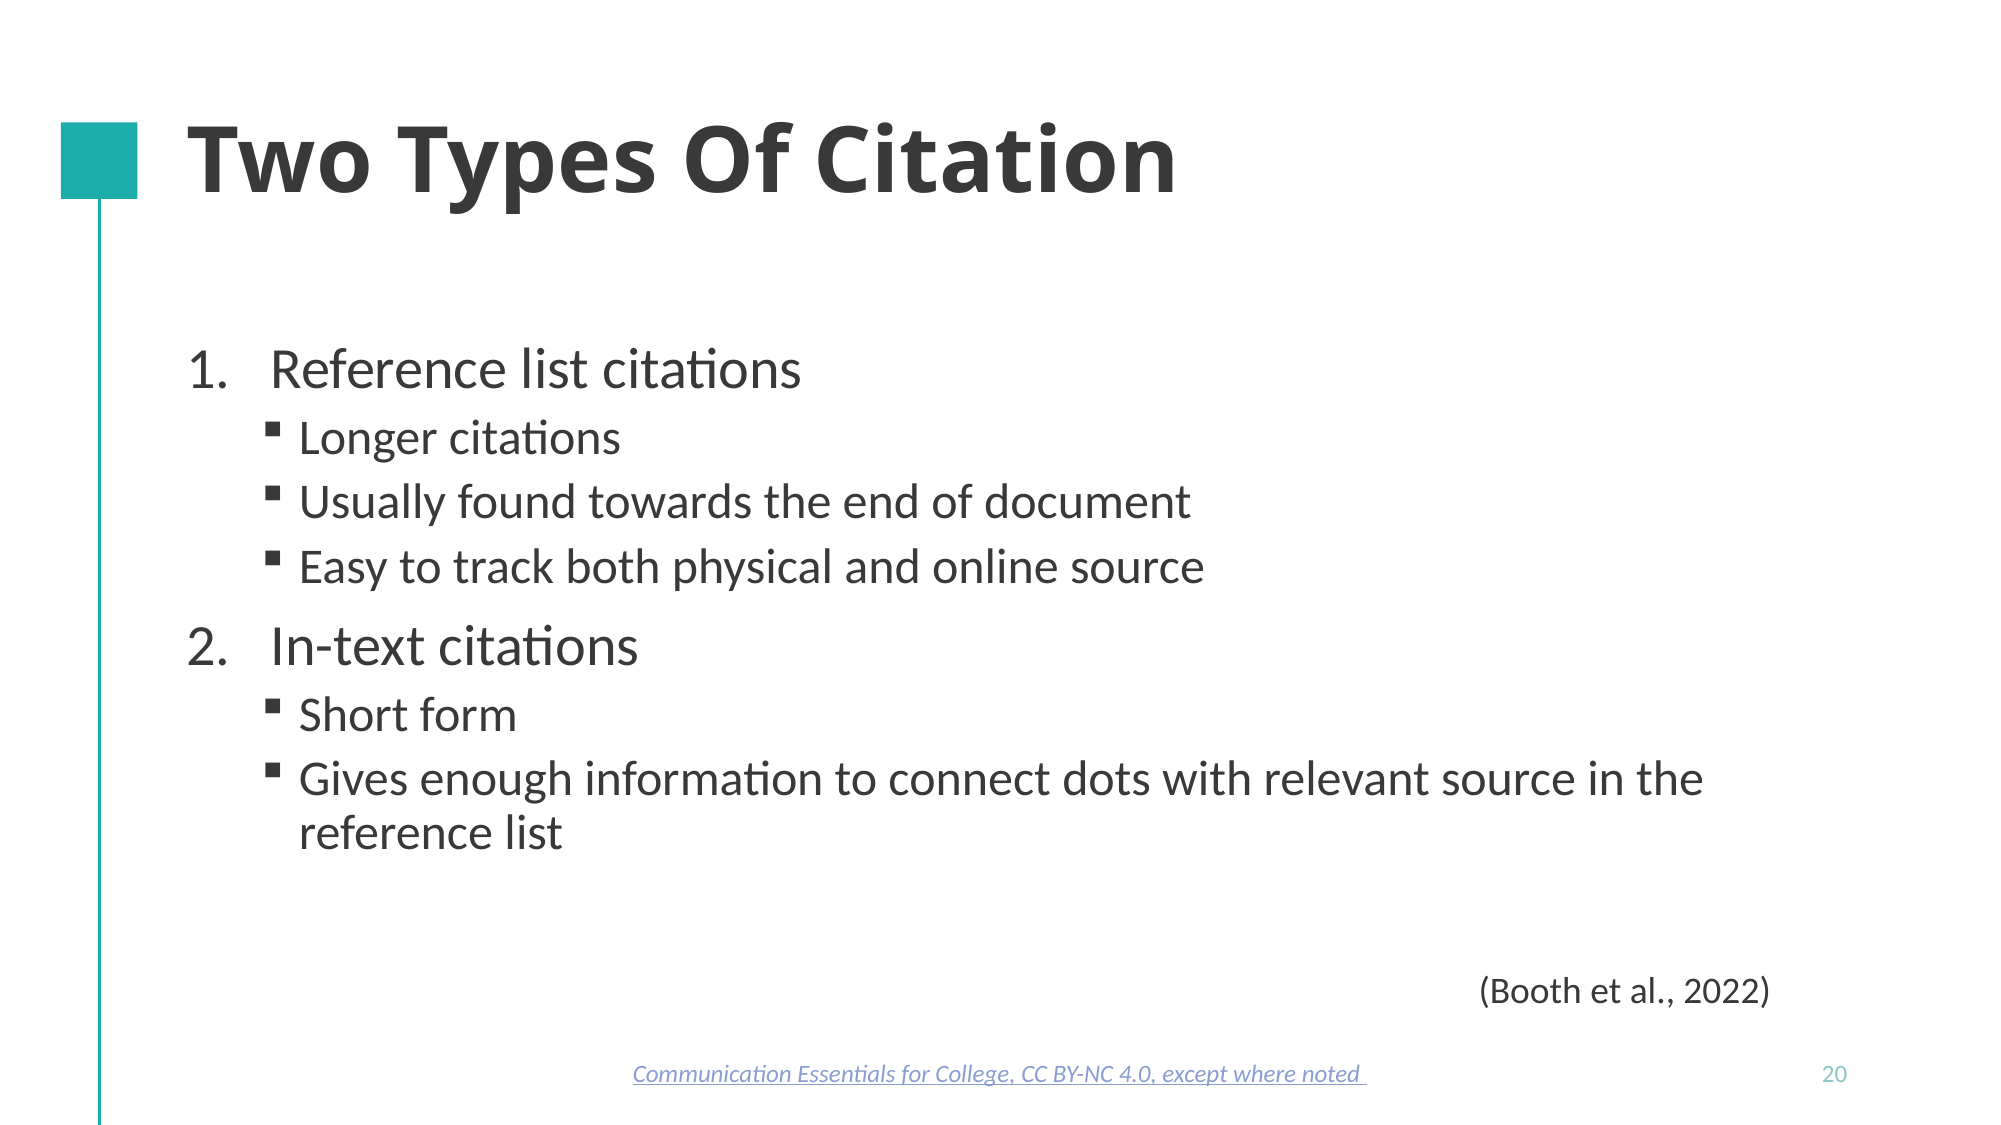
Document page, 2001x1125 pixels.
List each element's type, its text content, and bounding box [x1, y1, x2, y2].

slide_number 20 [1412, 1042, 1863, 1103]
title Two Types Of Citation [171, 105, 1863, 278]
list Reference list citations Longer citations Usually found towards the end of document Easy to track both physical and online source In-text citations Short form Gives enough information to connect dots with relevant source in the reference list [171, 330, 1863, 1014]
footer Communication Essentials for College, CC BY-NC 4.0, except where noted [590, 1042, 1410, 1102]
text_box (Booth et al., 2022)​​ [1463, 958, 2000, 1019]
